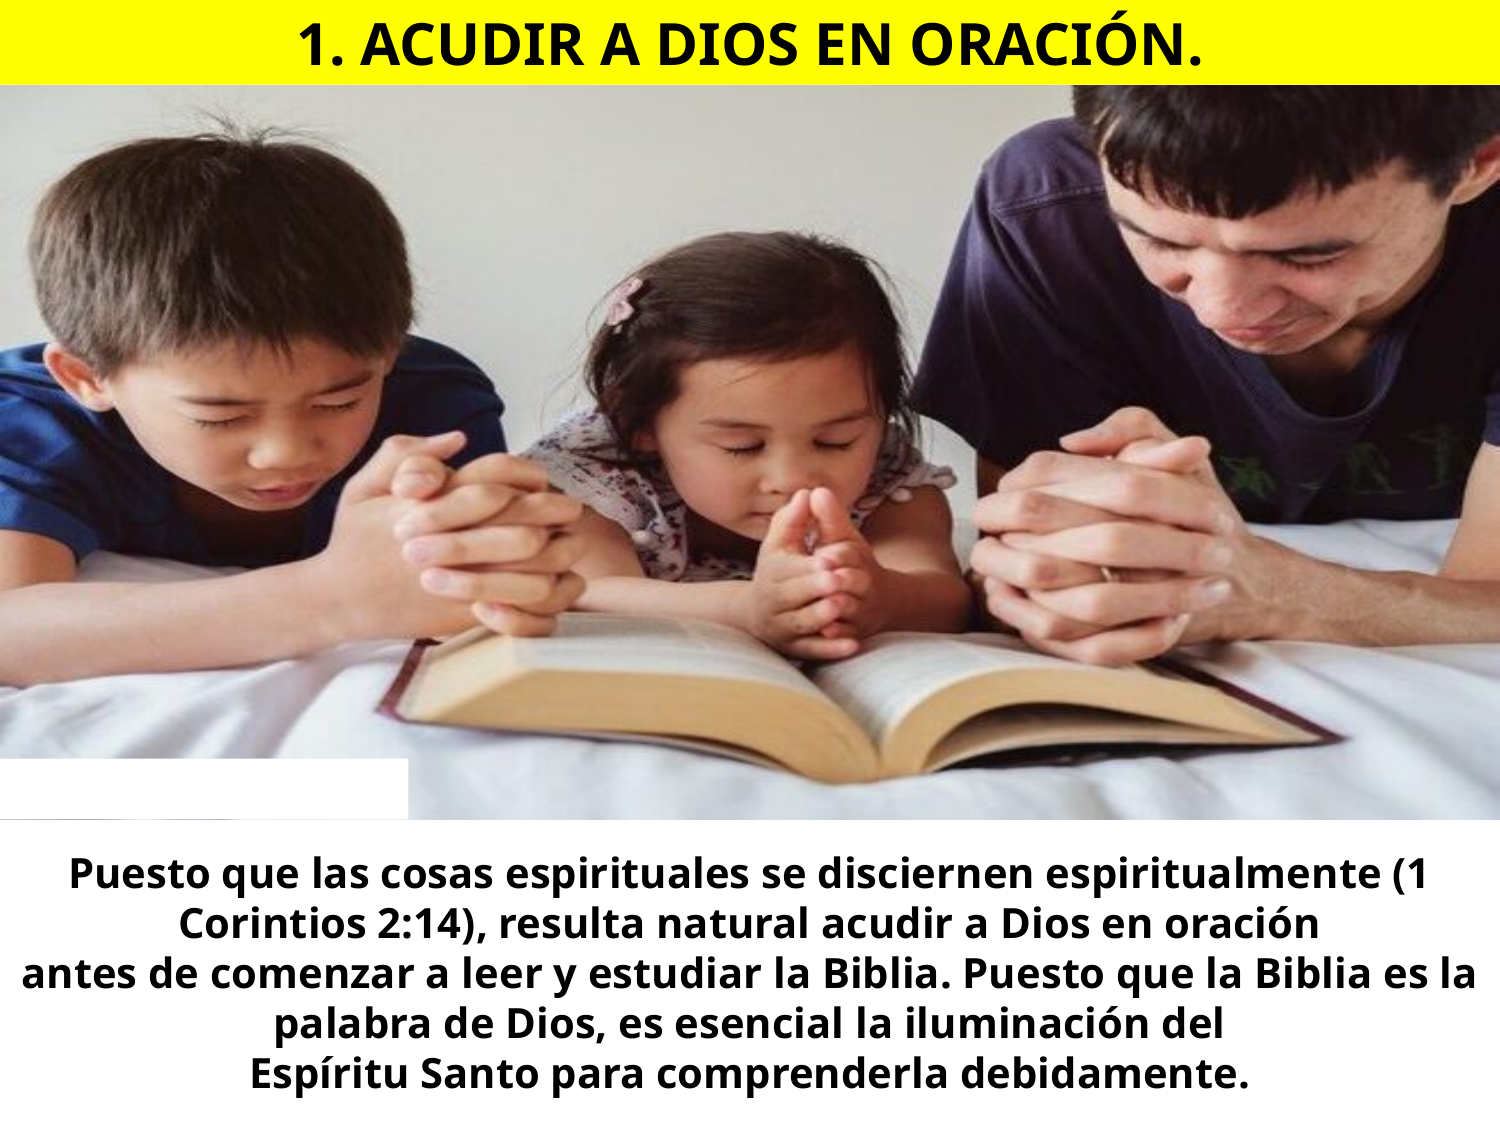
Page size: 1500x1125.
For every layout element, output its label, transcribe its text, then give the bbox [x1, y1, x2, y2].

picture [0, 85, 1500, 820]
text_box 1. ACUDIR A DIOS EN ORACIÓN. [0, 0, 1500, 85]
text_box Puesto que las cosas espirituales se disciernen espiritualmente (1 Corintios 2:14), resulta natural acudir a Dios en oración antes de comenzar a leer y estudiar la Biblia. Puesto que la Biblia es la palabra de Dios, es esencial la iluminación del Espíritu Santo para comprenderla debidamente. [0, 839, 1500, 1105]
